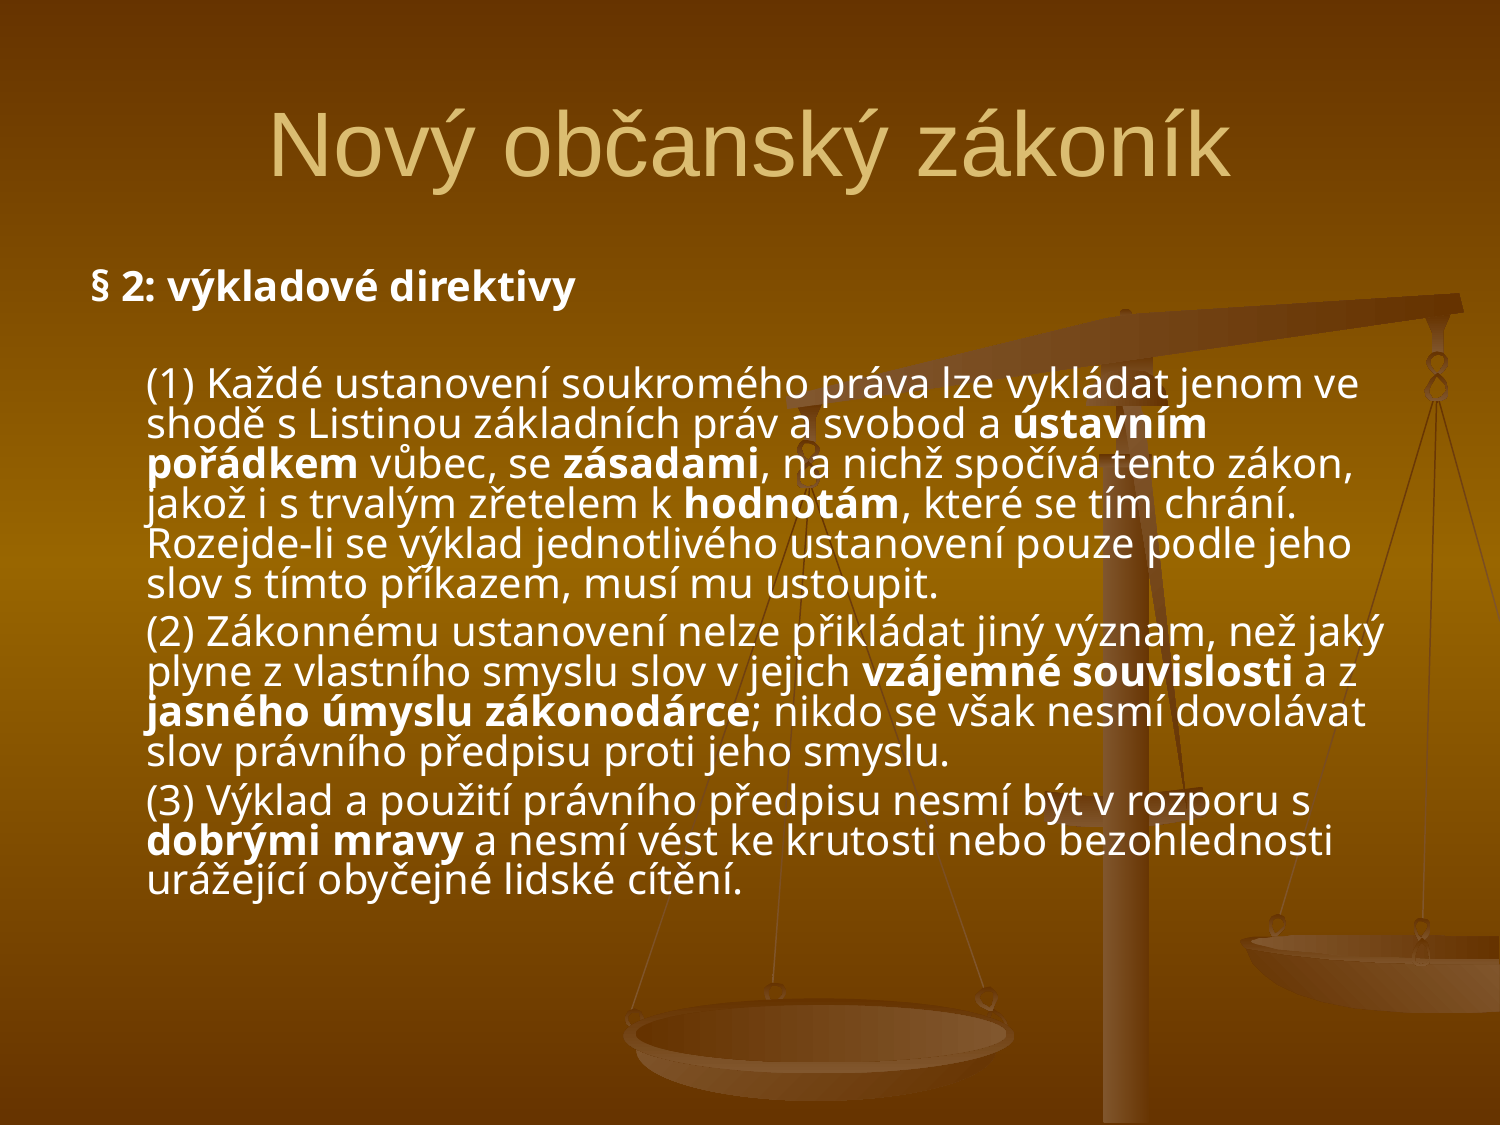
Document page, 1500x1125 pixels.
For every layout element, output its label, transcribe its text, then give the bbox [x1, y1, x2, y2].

title Nový občanský zákoník [74, 45, 1426, 234]
list § 2: výkladové direktivy (1) Každé ustanovení soukromého práva lze vykládat jenom ve shodě s Listinou základních práv a svobod a ústavním pořádkem vůbec, se zásadami, na nichž spočívá tento zákon, jakož i s trvalým zřetelem k hodnotám, které se tím chrání. Rozejde-li se výklad jednotlivého ustanovení pouze podle jeho slov s tímto příkazem, musí mu ustoupit. (2) Zákonnému ustanovení nelze přikládat jiný význam, než jaký plyne z vlastního smyslu slov v jejich vzájemné souvislosti a z jasného úmyslu zákonodárce; nikdo se však nesmí dovolávat slov právního předpisu proti jeho smyslu. (3) Výklad a použití právního předpisu nesmí být v rozporu s dobrými mravy a nesmí vést ke krutosti nebo bezohlednosti urážející obyčejné lidské cítění. [74, 262, 1426, 1006]
